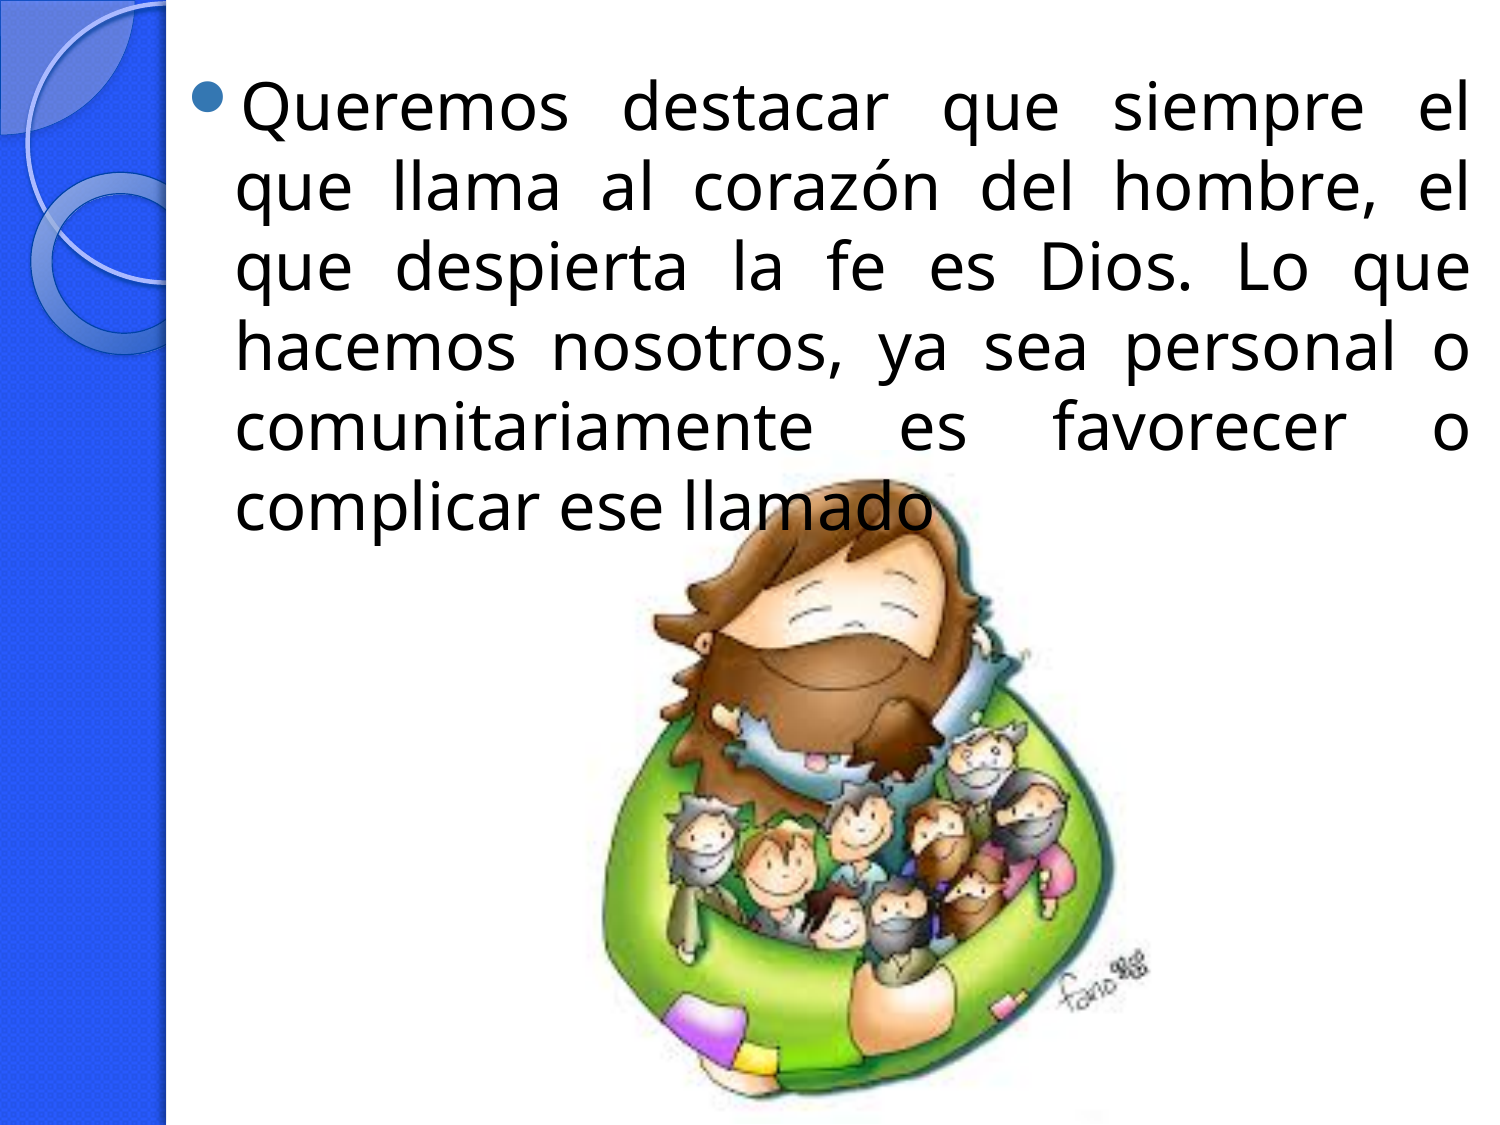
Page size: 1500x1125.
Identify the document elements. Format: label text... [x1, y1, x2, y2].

picture [489, 449, 1191, 1124]
list Queremos destacar que siempre el que llama al corazón del hombre, el que despierta la fe es Dios. Lo que hacemos nosotros, ya sea personal o comunitariamente es favorecer o complicar ese llamado [159, 56, 1489, 844]
